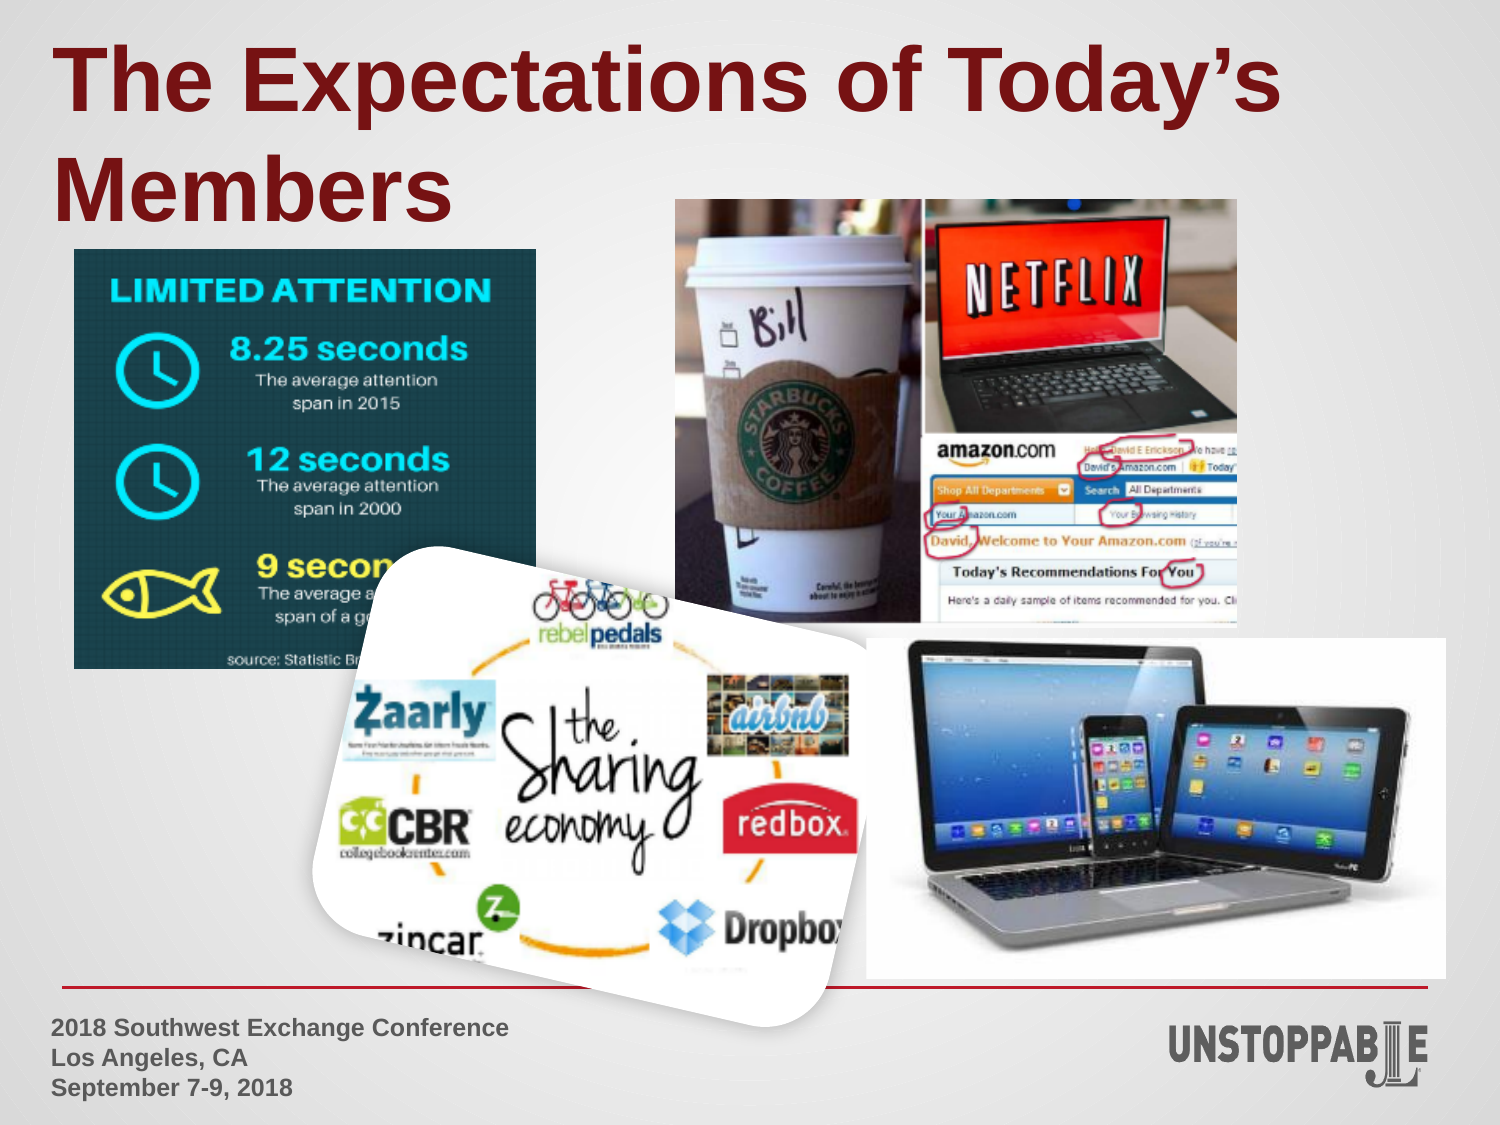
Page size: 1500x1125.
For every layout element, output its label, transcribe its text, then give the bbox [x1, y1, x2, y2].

picture [74, 199, 1447, 1027]
title The Expectations of Today’s Members [37, 12, 1388, 200]
